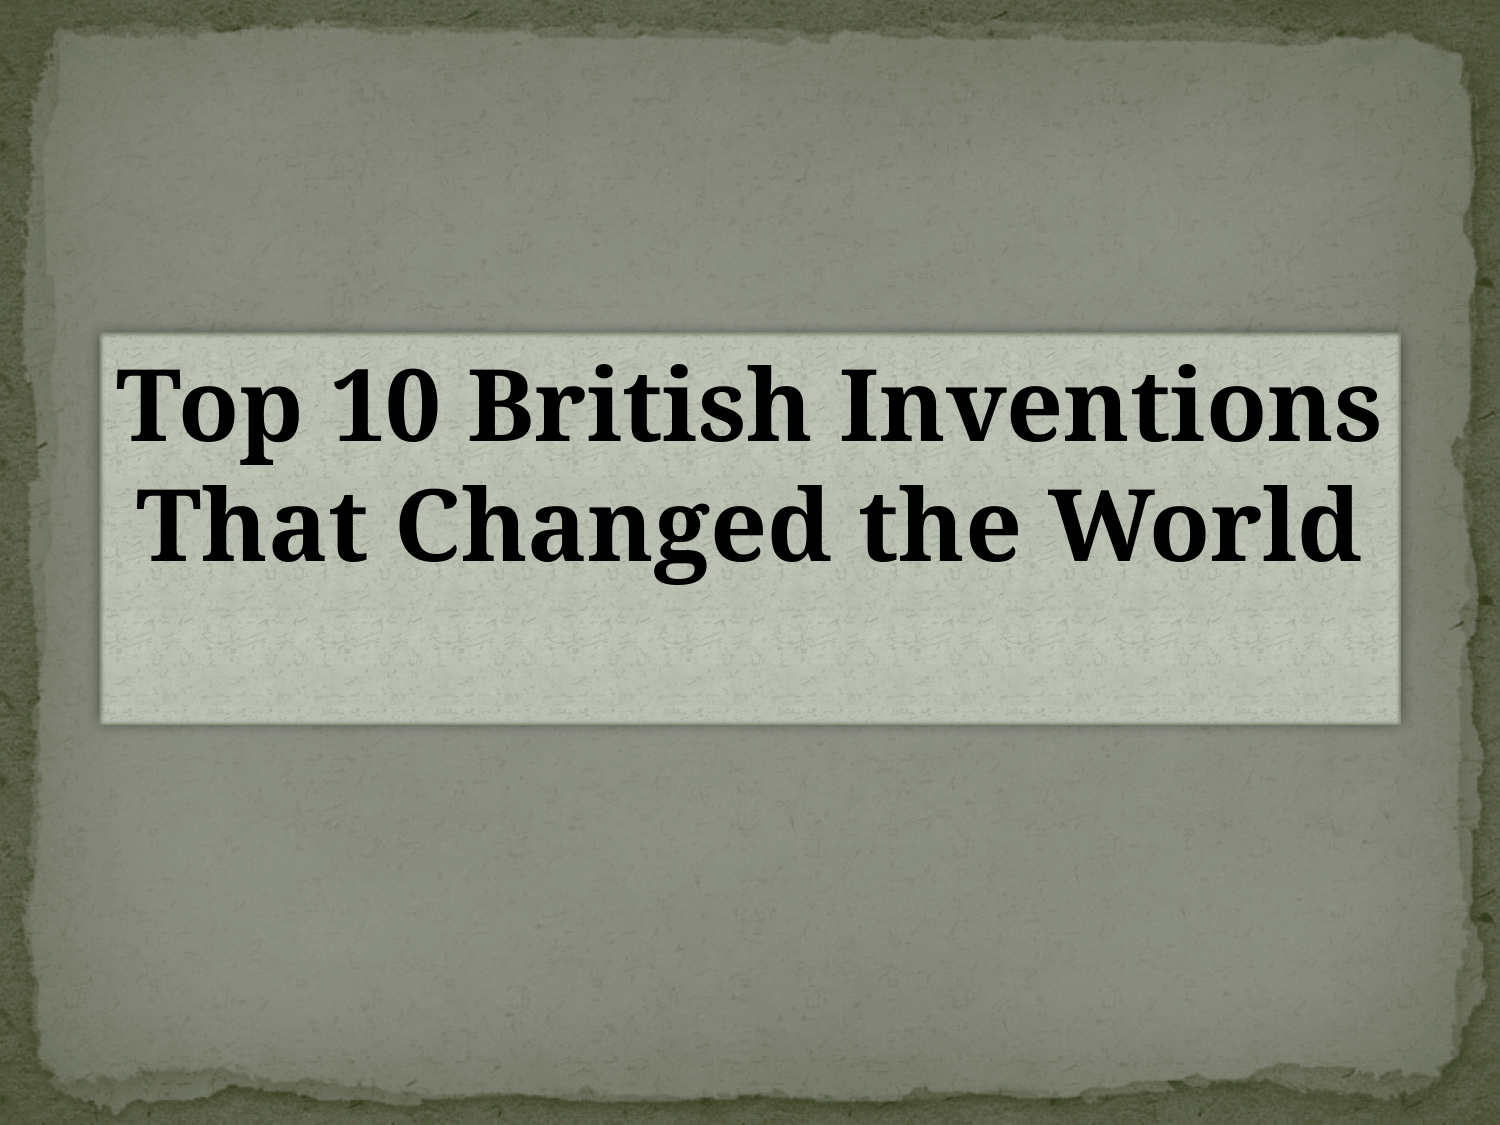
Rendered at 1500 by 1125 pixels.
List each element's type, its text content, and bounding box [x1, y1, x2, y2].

text_box Top 10 British Inventions That Changed the World [105, 338, 1396, 720]
